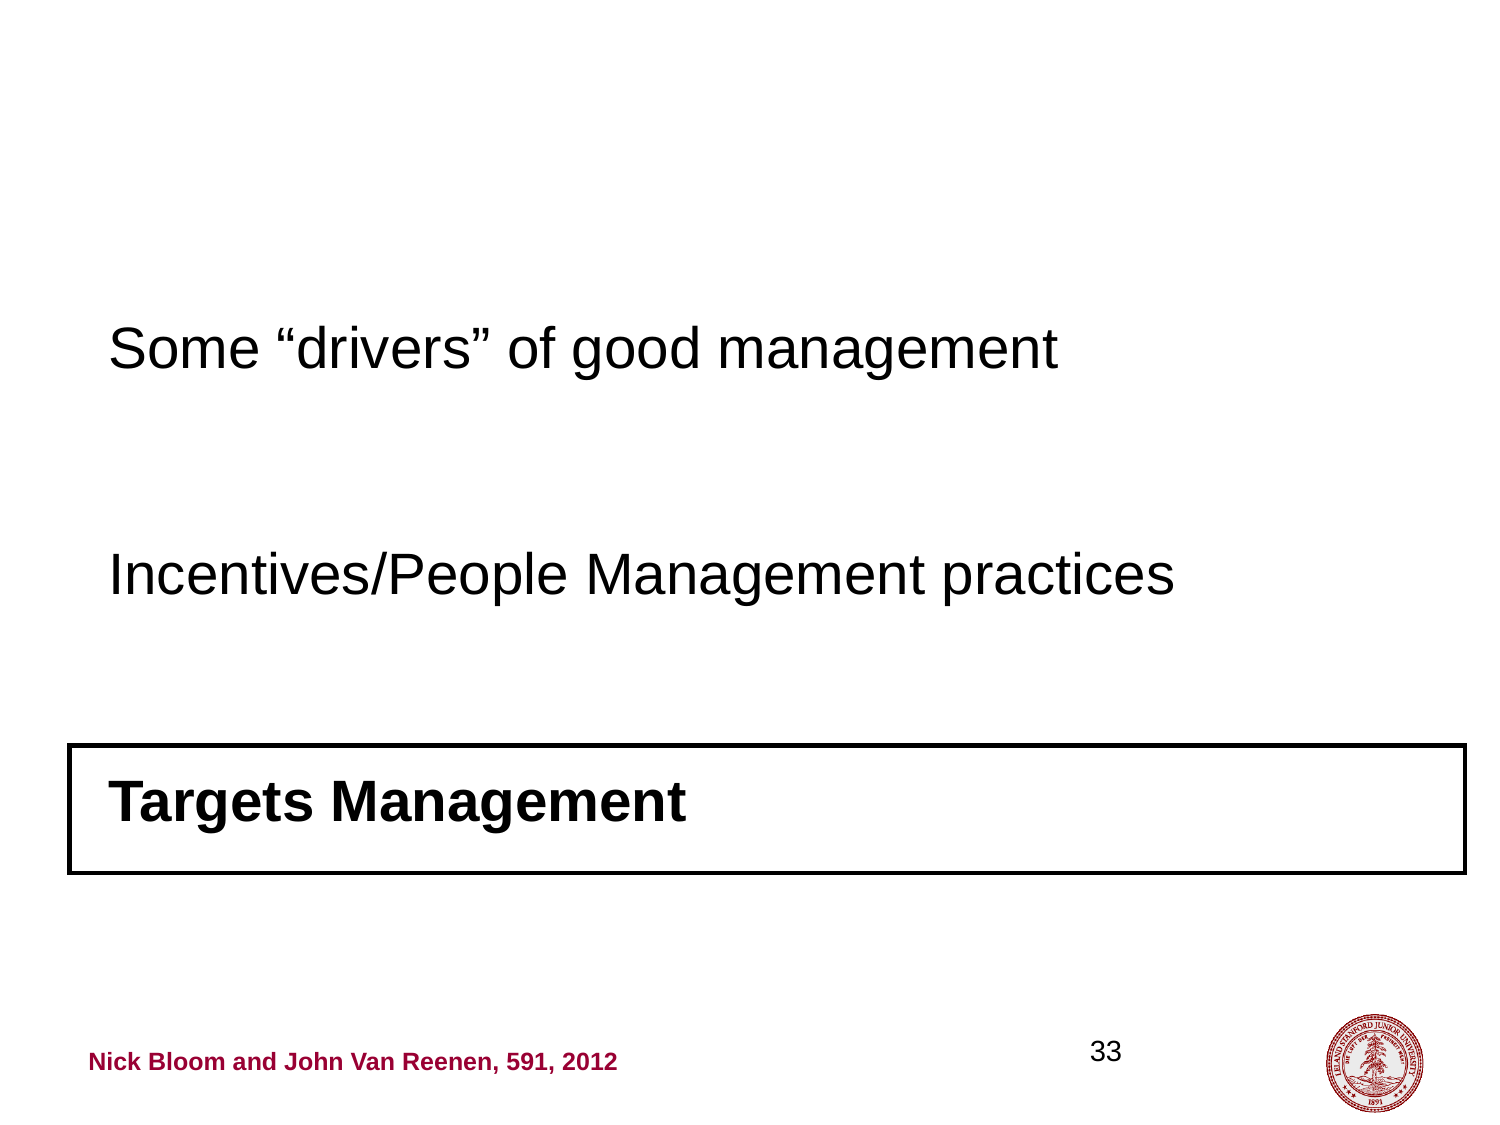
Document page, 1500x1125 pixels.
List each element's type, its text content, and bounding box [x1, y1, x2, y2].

slide_number 33 [1074, 1025, 1388, 1100]
text_box Some “drivers” of good management Incentives/People Management practices Targets Management [108, 288, 1500, 841]
text_box [69, 745, 1466, 874]
picture [1325, 1013, 1424, 1113]
